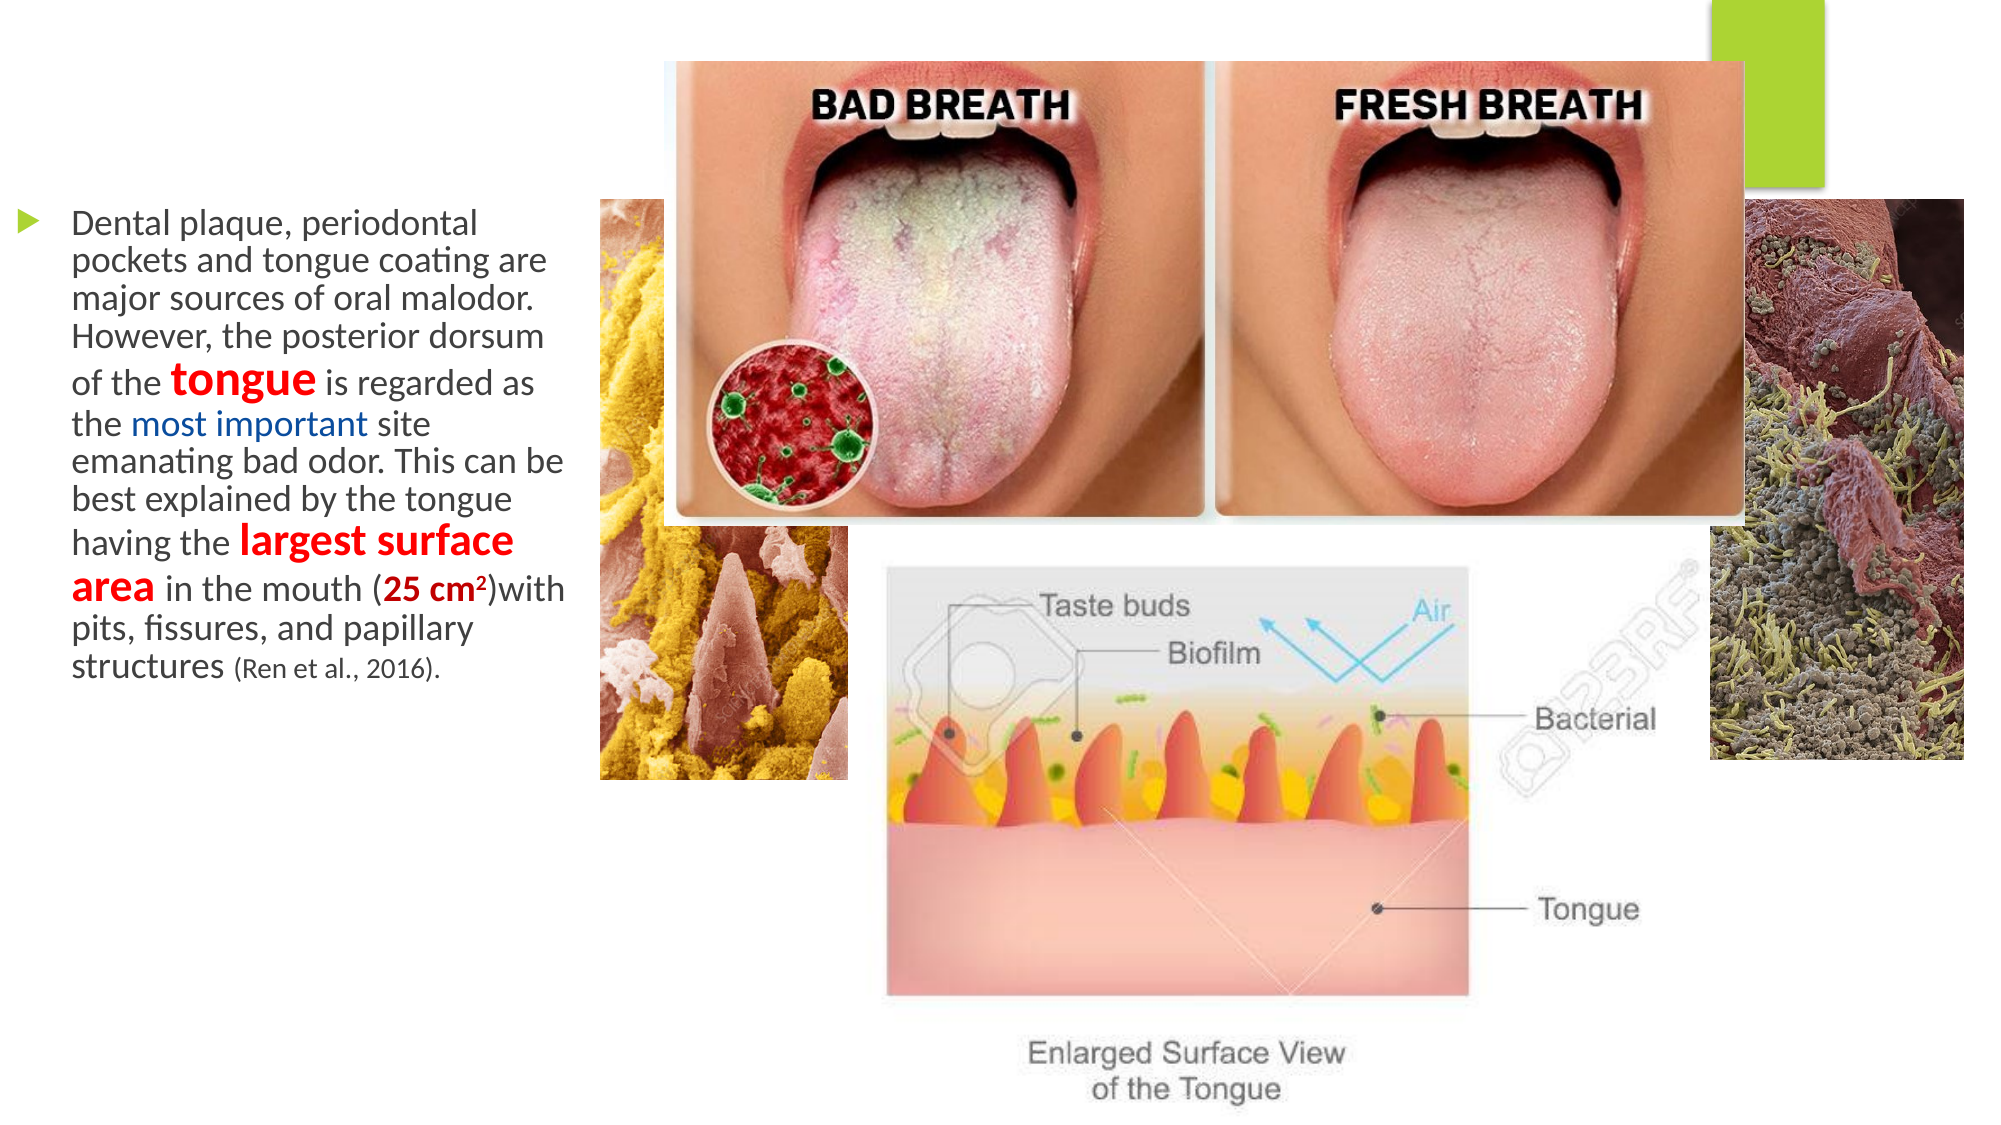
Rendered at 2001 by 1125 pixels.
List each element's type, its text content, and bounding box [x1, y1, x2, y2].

picture [600, 60, 1964, 1125]
list Dental plaque, periodontal pockets and tongue coating are major sources of oral malodor. However, the posterior dorsum of the tongue is regarded as the most important site emanating bad odor. This can be best explained by the tongue having the largest surface area in the mouth (25 cm2)with pits, fissures, and papillary structures (Ren et al., 2016). [0, 199, 595, 847]
